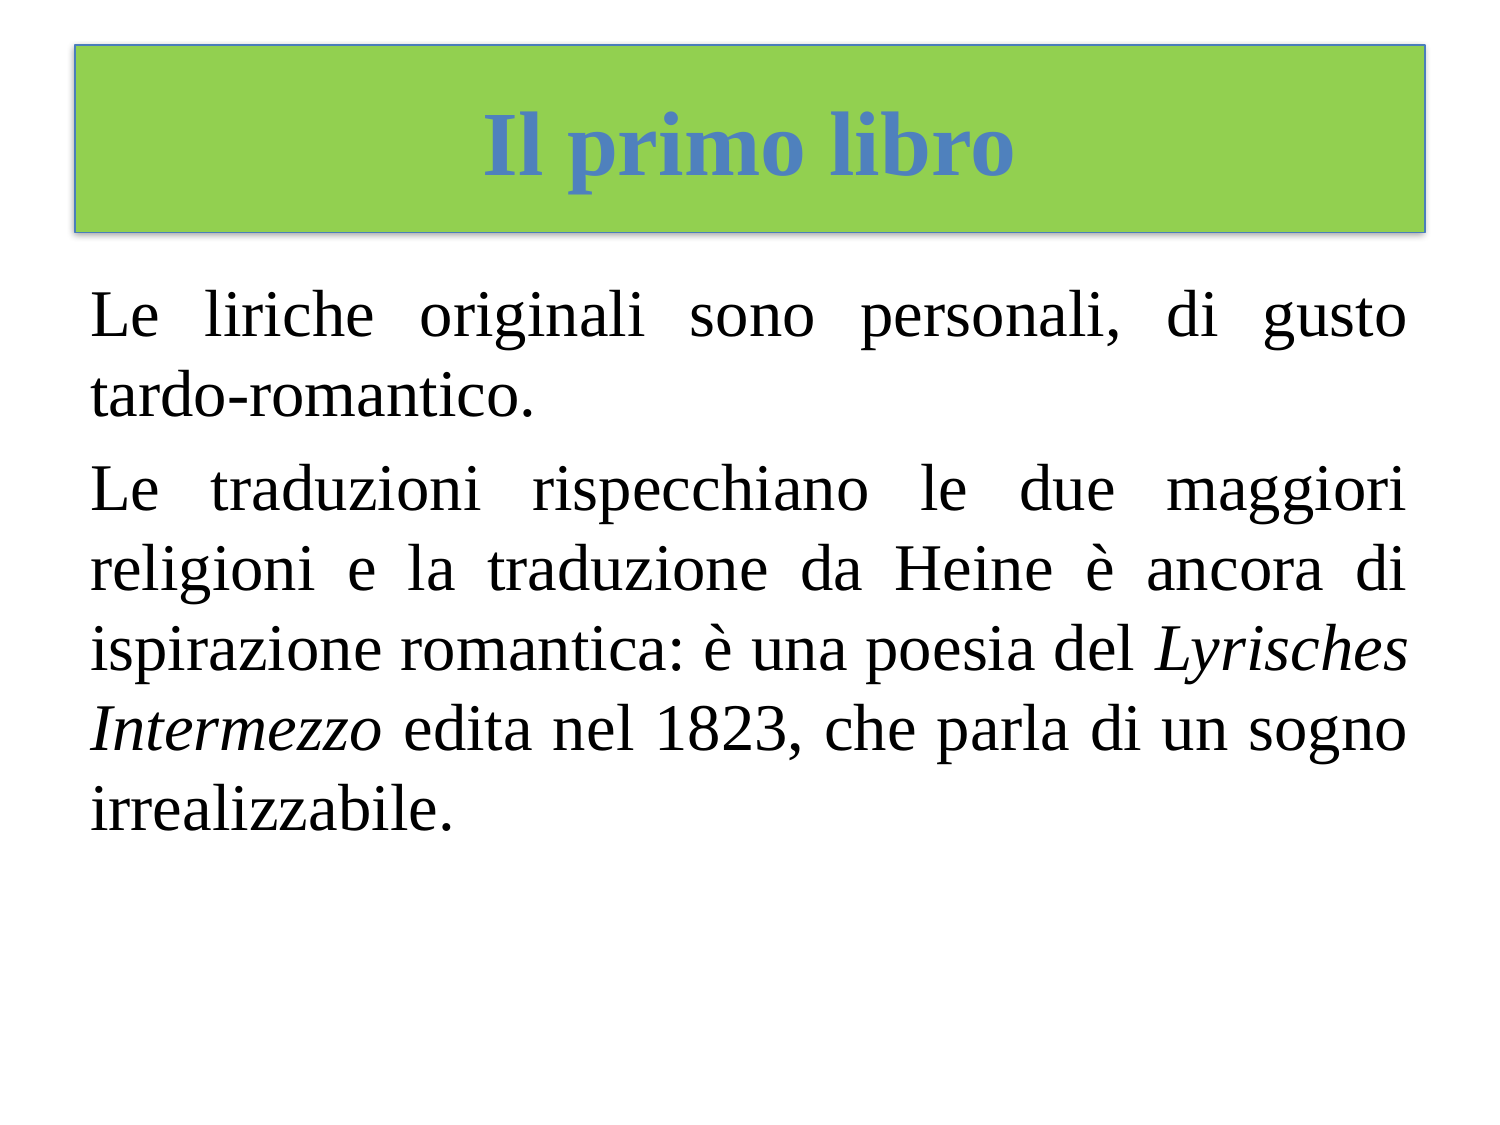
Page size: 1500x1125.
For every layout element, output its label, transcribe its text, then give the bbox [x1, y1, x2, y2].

list Le liriche originali sono personali, di gusto tardo-romantico. Le traduzioni rispecchiano le due maggiori religioni e la traduzione da Heine è ancora di ispirazione romantica: è una poesia del Lyrisches Intermezzo edita nel 1823, che parla di un sogno irrealizzabile. [75, 262, 1425, 1005]
title Il primo libro [74, 44, 1426, 233]
